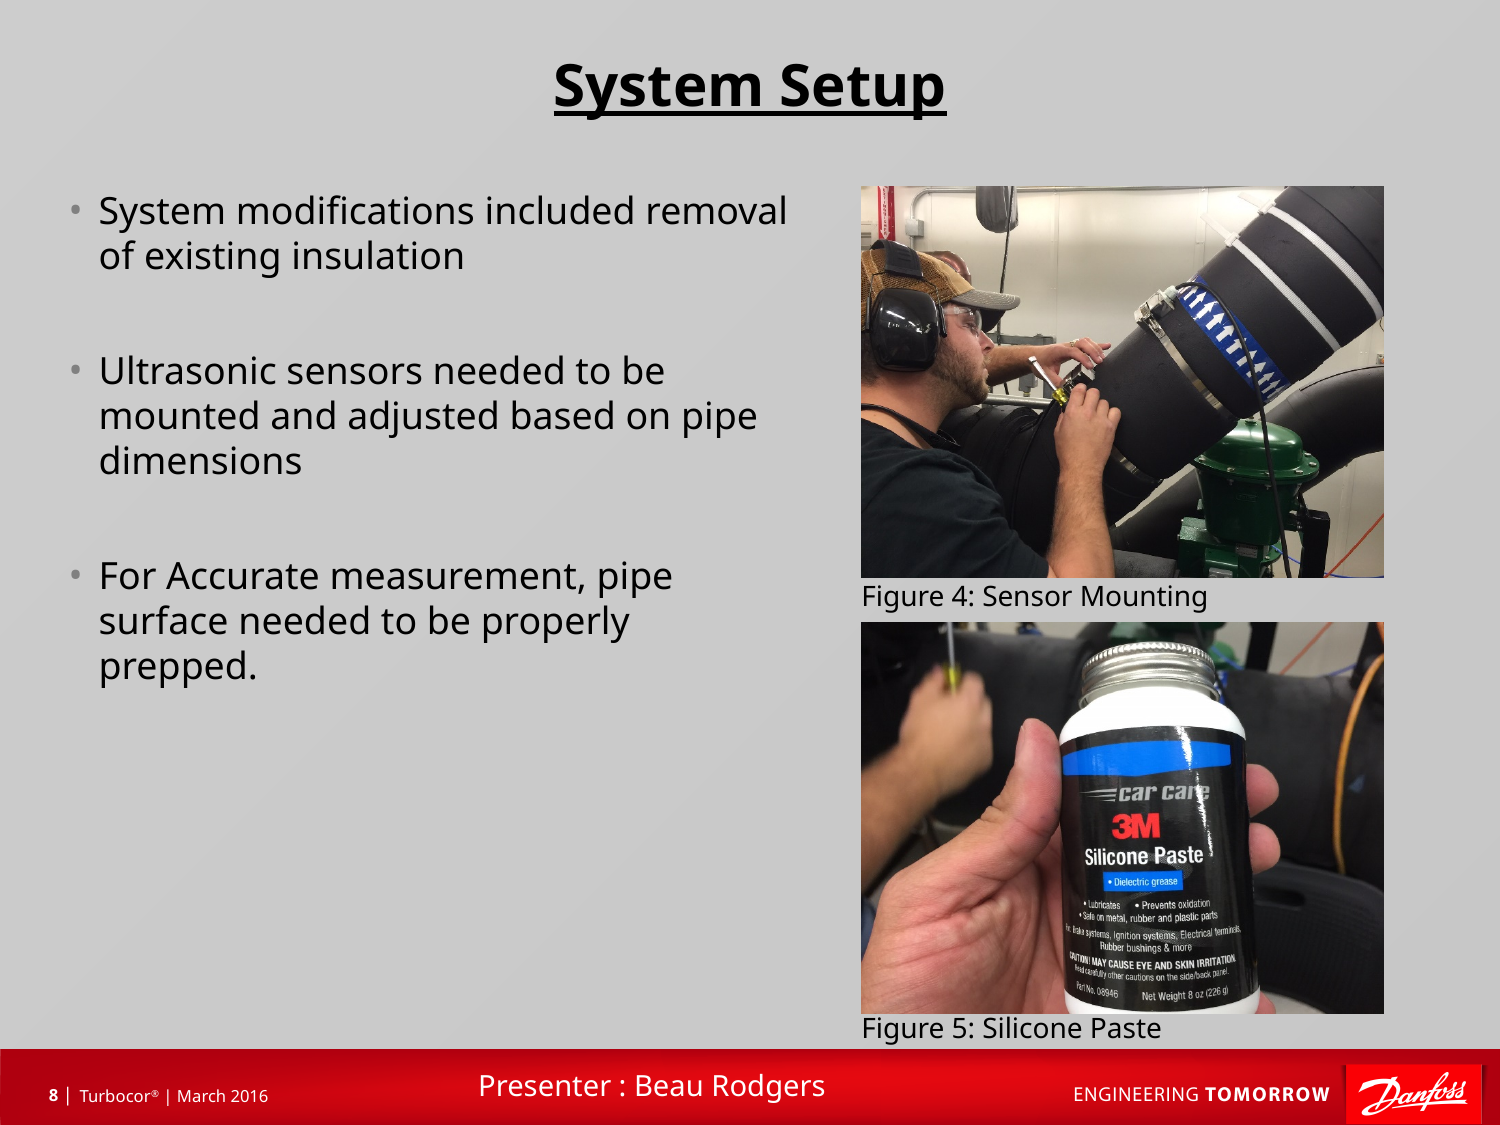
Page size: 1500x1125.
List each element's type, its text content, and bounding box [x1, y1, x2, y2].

picture [861, 186, 1384, 579]
text_box Figure 4: Sensor Mounting [861, 577, 1473, 612]
title System Setup [68, 48, 1432, 202]
text_box Figure 5: Silicone Paste [861, 1010, 1473, 1045]
picture [861, 622, 1384, 1015]
text_box Presenter : Beau Rodgers [478, 1067, 902, 1103]
list System modifications included removal of existing insulation Ultrasonic sensors needed to be mounted and adjusted based on pipe dimensions For Accurate measurement, pipe surface needed to be properly prepped. [68, 186, 799, 955]
picture [0, 1049, 1500, 1125]
